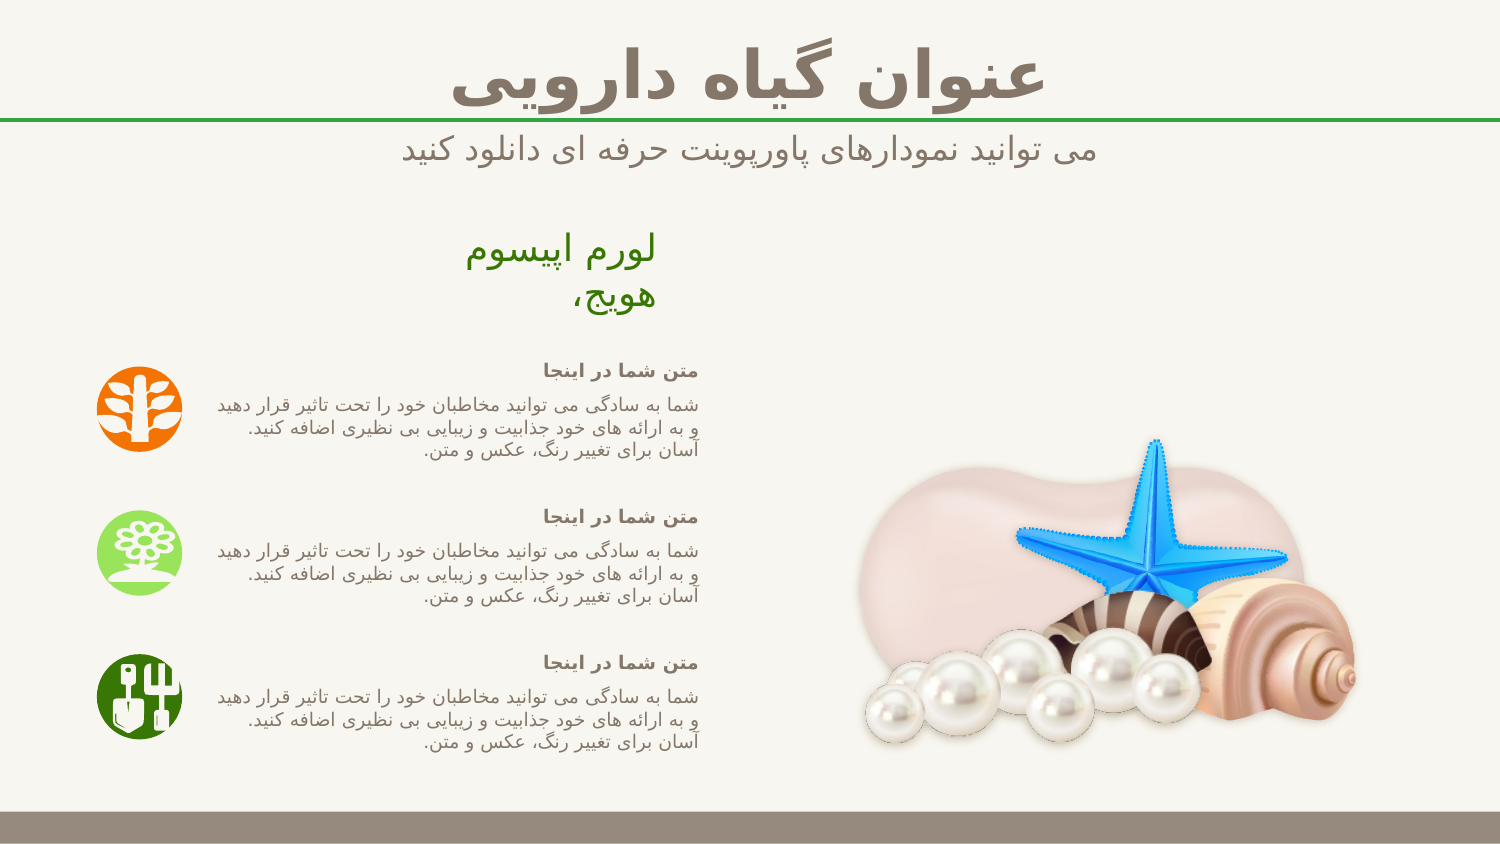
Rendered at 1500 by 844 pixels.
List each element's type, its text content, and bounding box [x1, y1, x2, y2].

text_box [94, 508, 185, 598]
text_box [112, 664, 145, 733]
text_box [198, 643, 714, 739]
text_box [108, 520, 176, 582]
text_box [815, 408, 1404, 754]
text_box [96, 374, 183, 442]
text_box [198, 351, 714, 447]
list می توانید نمودارهای پاورپوینت حرفه ای دانلود کنید [0, 126, 1500, 176]
text_box [94, 652, 185, 742]
text_box [144, 663, 180, 731]
text_box [94, 364, 185, 454]
text_box لورم اپیسوم هویج، [272, 216, 672, 321]
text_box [198, 497, 714, 593]
title عنوان گیاه دارویی [0, 24, 1500, 118]
